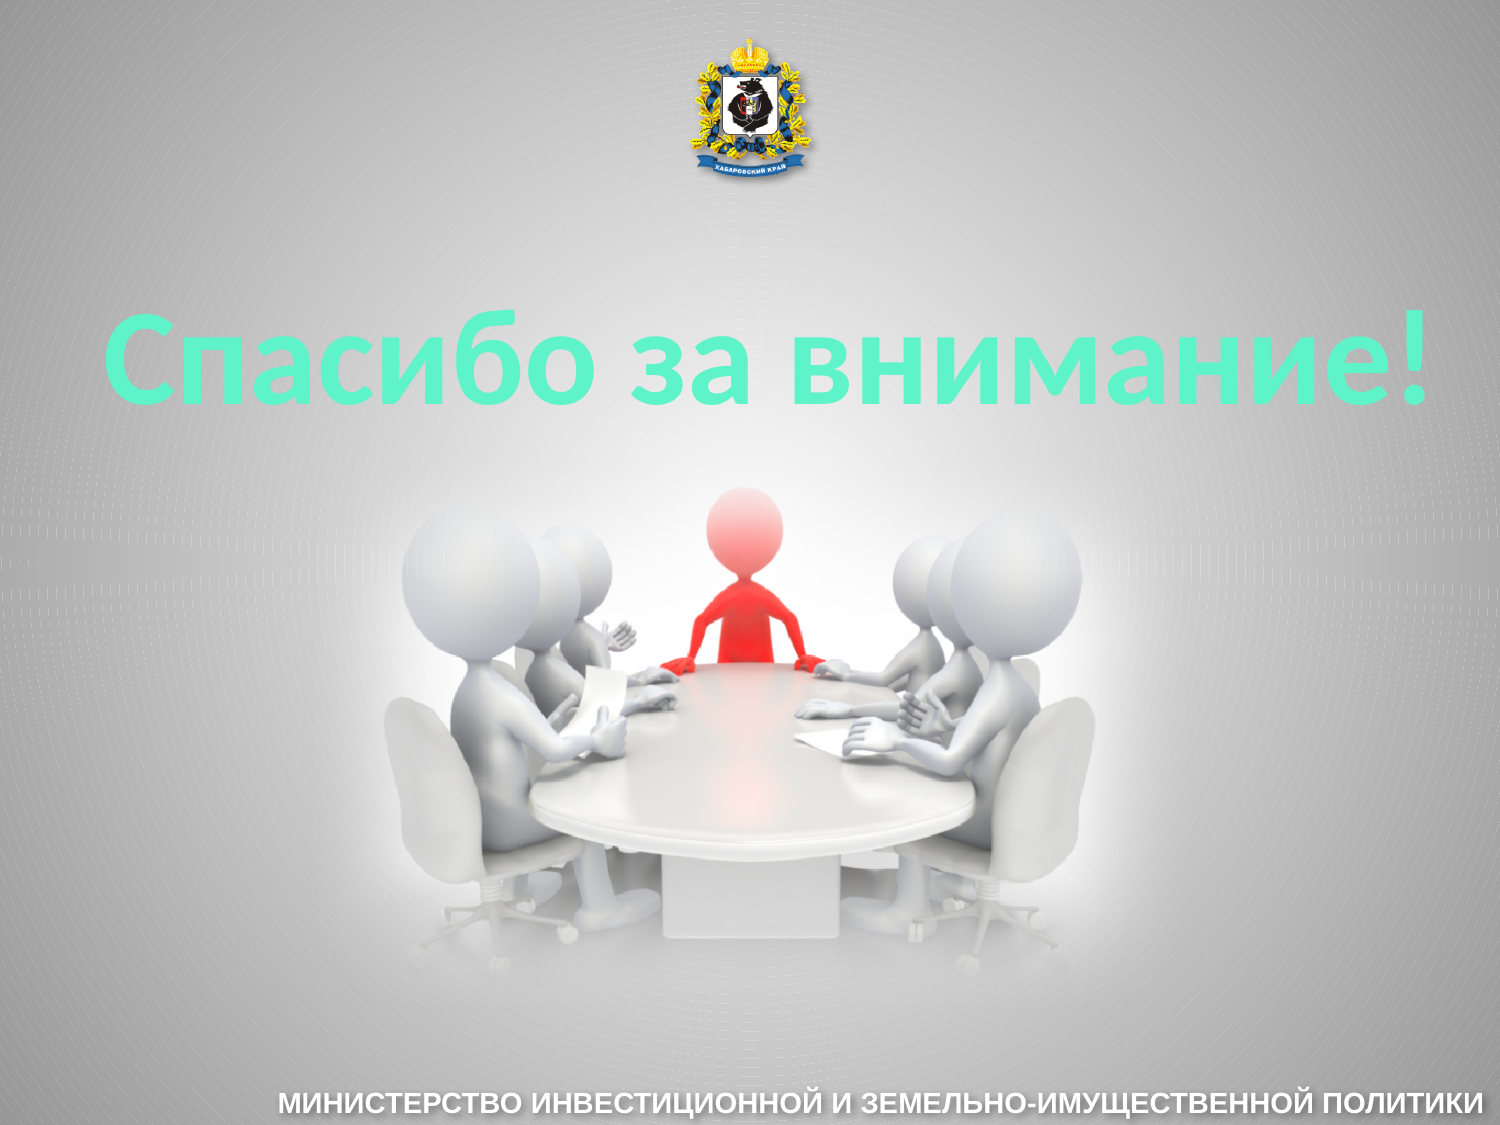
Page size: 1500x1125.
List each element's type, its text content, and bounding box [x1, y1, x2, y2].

picture [295, 440, 1205, 1027]
picture [688, 38, 812, 178]
text_box МИНИСТЕРСТВО ИНВЕСТИЦИОННОЙ И ЗЕМЕЛЬНО-ИМУЩЕСТВЕННОЙ ПОЛИТИКИ [0, 1090, 1500, 1119]
text_box Спасибо за внимание! [88, 259, 1484, 440]
